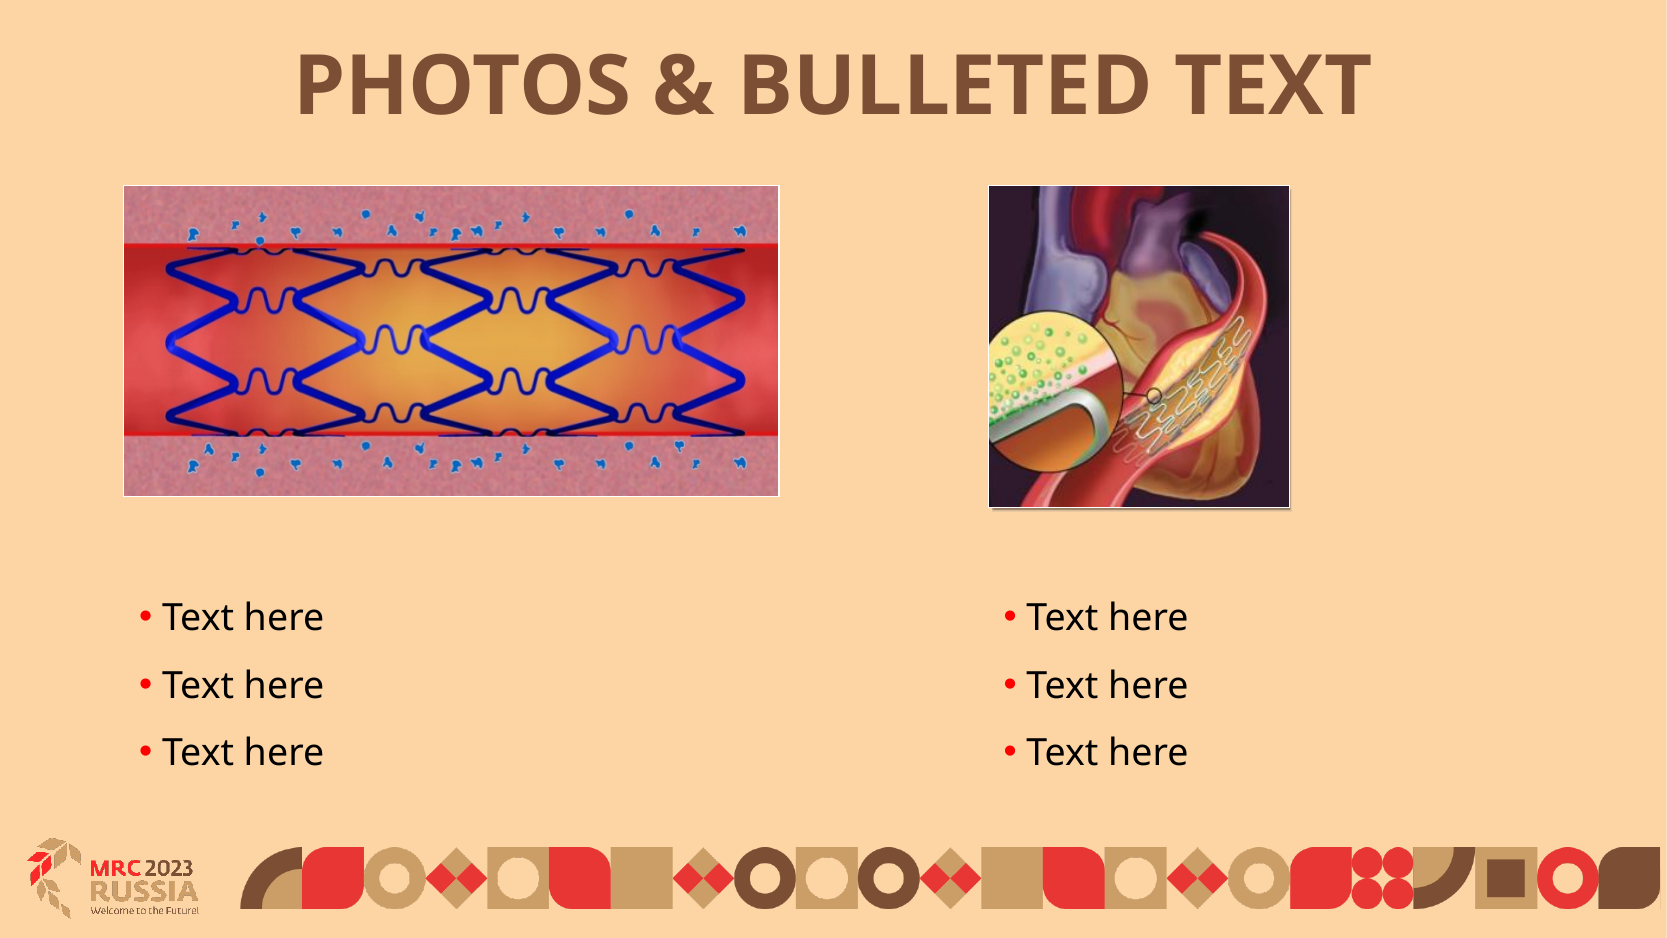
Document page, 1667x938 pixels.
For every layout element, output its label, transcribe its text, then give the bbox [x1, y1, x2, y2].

picture [988, 184, 1290, 508]
picture [18, 786, 208, 938]
text_box Text here Text here Text here [988, 563, 1289, 781]
text_box Text here Text here Text here [124, 563, 778, 781]
picture [240, 847, 1661, 909]
title PHOTOS & BULLETED TEXT [124, 26, 1543, 150]
picture [124, 186, 779, 497]
